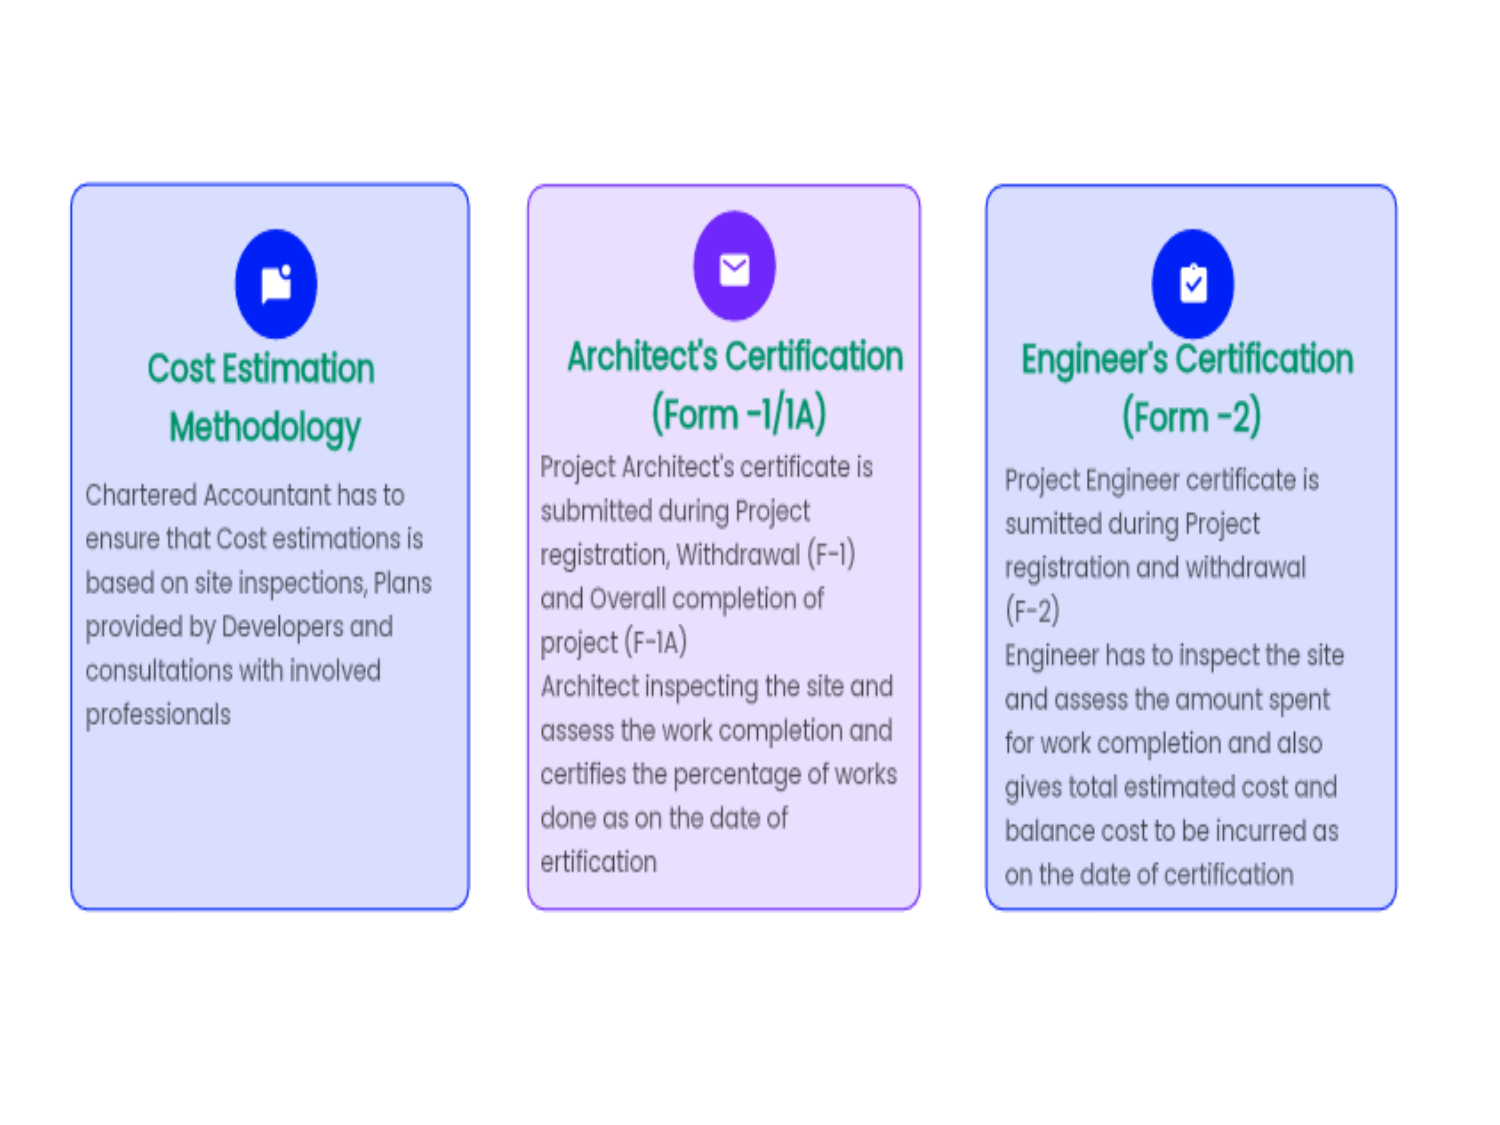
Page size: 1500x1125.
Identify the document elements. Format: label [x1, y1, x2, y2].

picture [37, 99, 1438, 1026]
